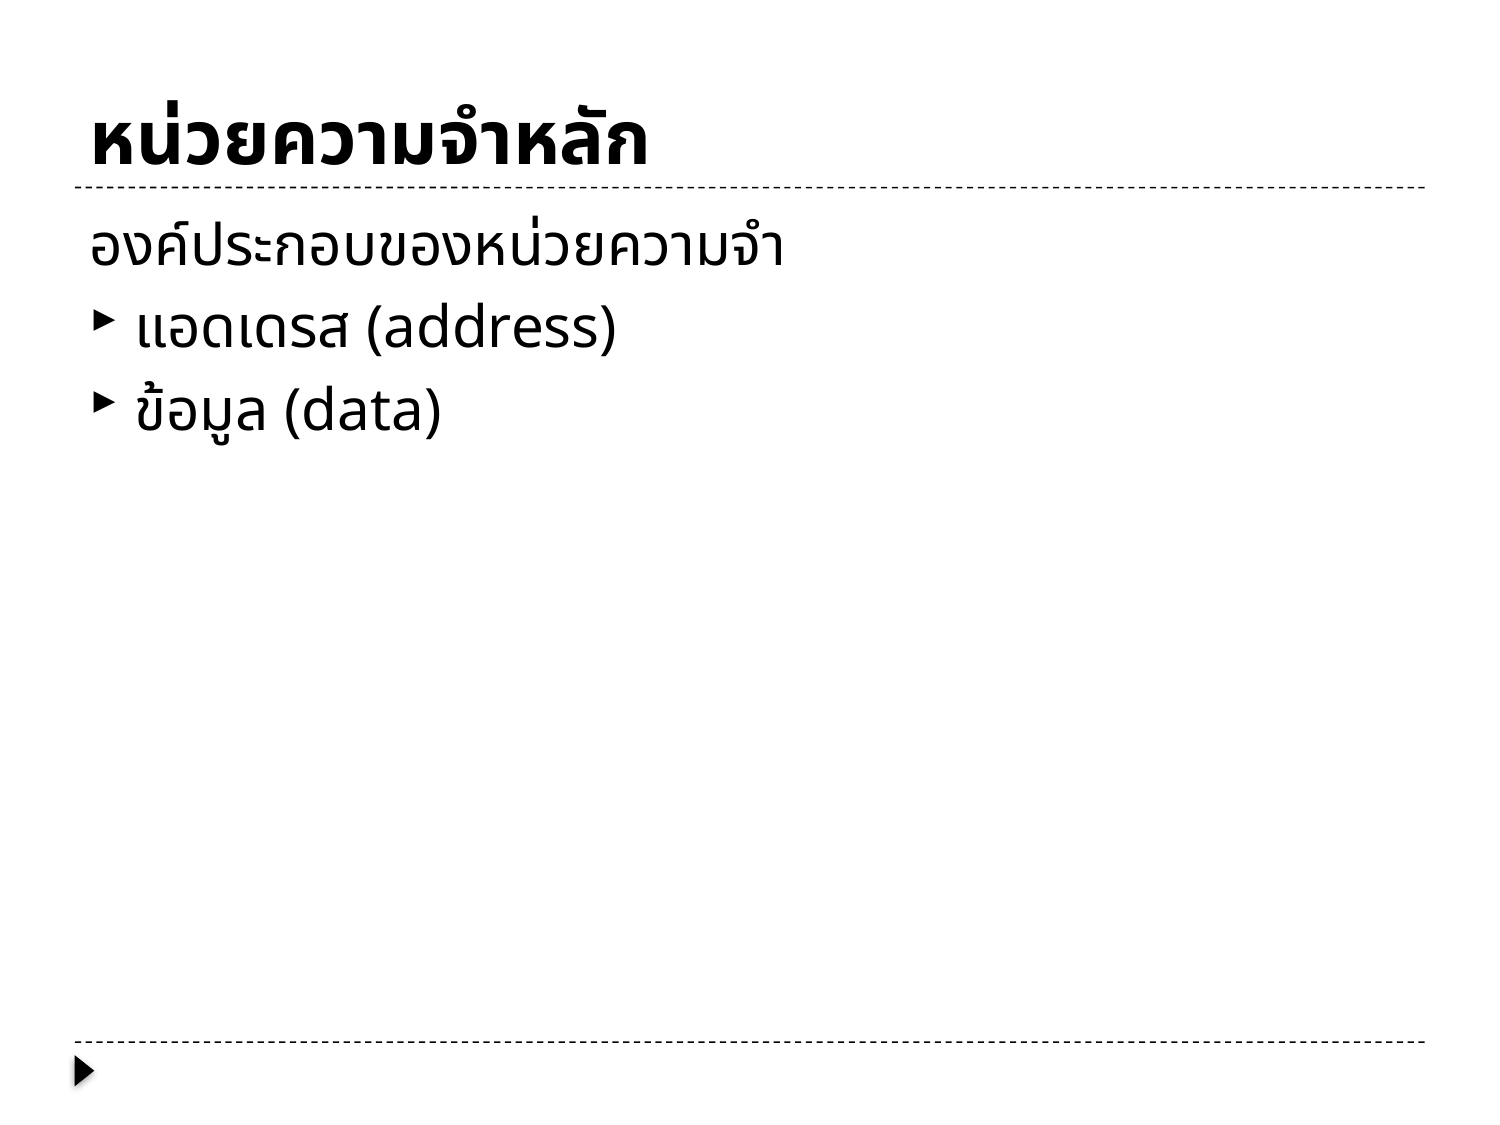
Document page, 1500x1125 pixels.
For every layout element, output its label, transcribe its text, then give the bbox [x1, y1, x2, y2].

list องค์ประกอบของหน่วยความจำ แอดเดรส (address) ข้อมูล (data) [75, 200, 1425, 1010]
title หน่วยความจำหลัก [75, 24, 1425, 188]
